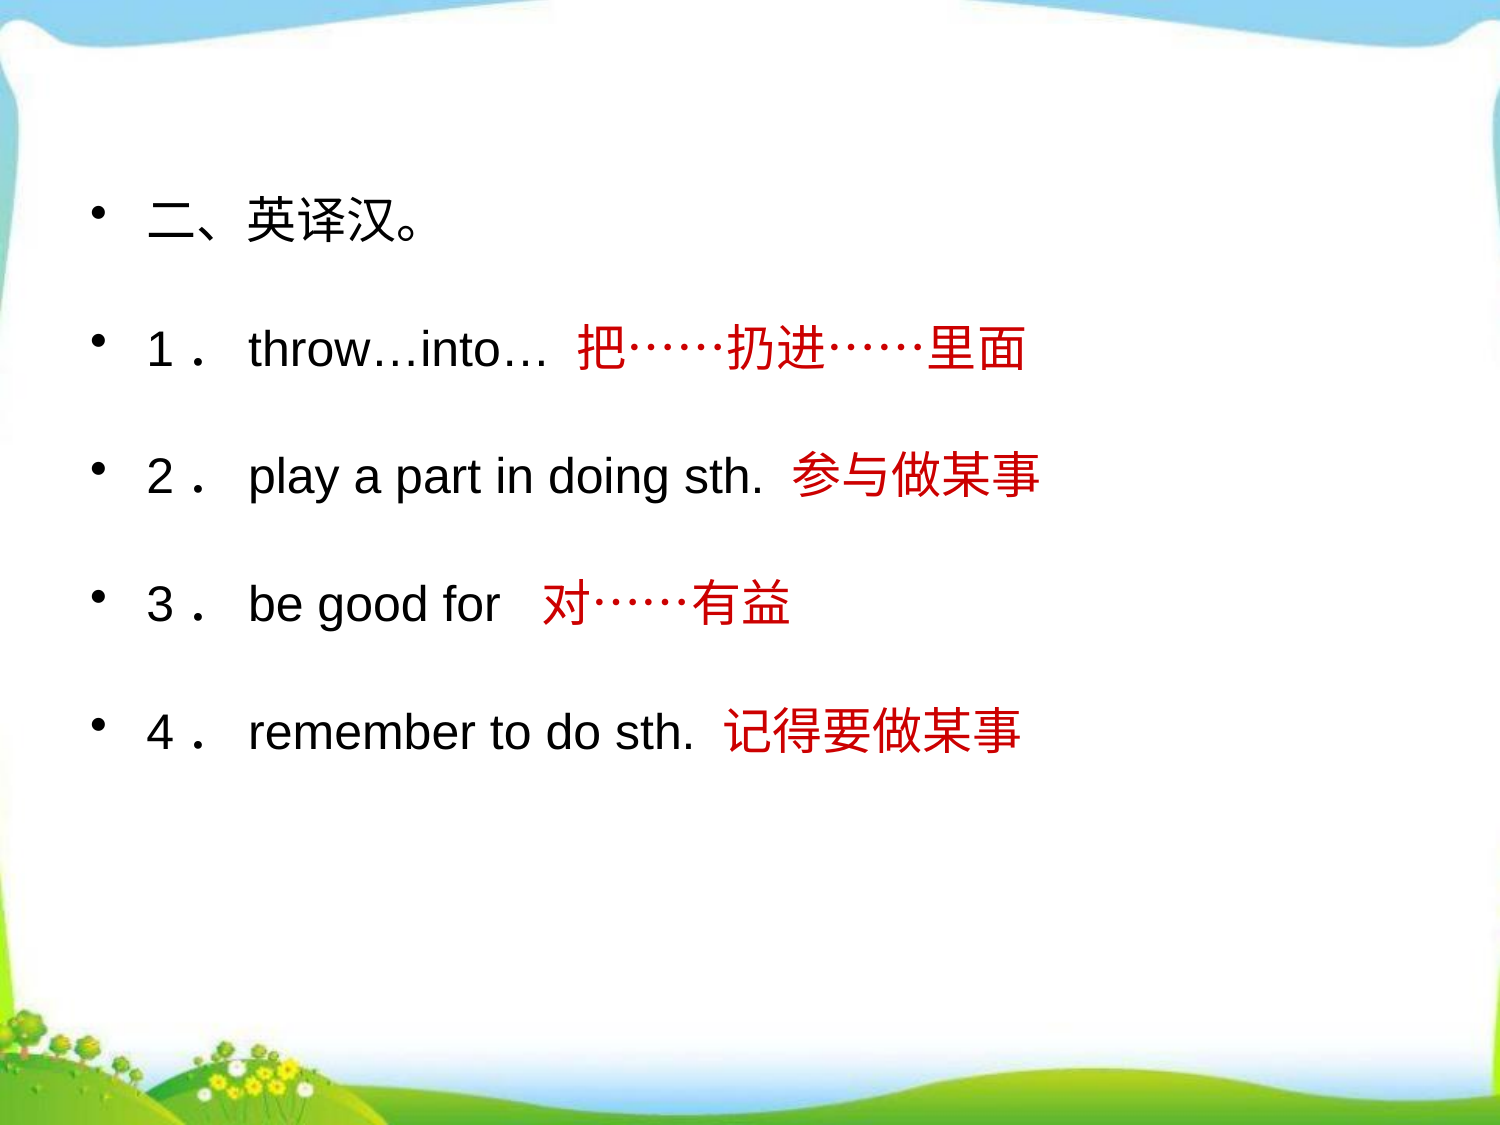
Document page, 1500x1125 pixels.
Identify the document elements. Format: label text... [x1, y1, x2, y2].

picture [0, 0, 1500, 1125]
list 二、英译汉。 1．throw…into… 把……扔进……里面 2．play a part in doing sth. 参与做某事 3．be good for 对……有益 4．remember to do sth. 记得要做某事 [75, 187, 1425, 1014]
